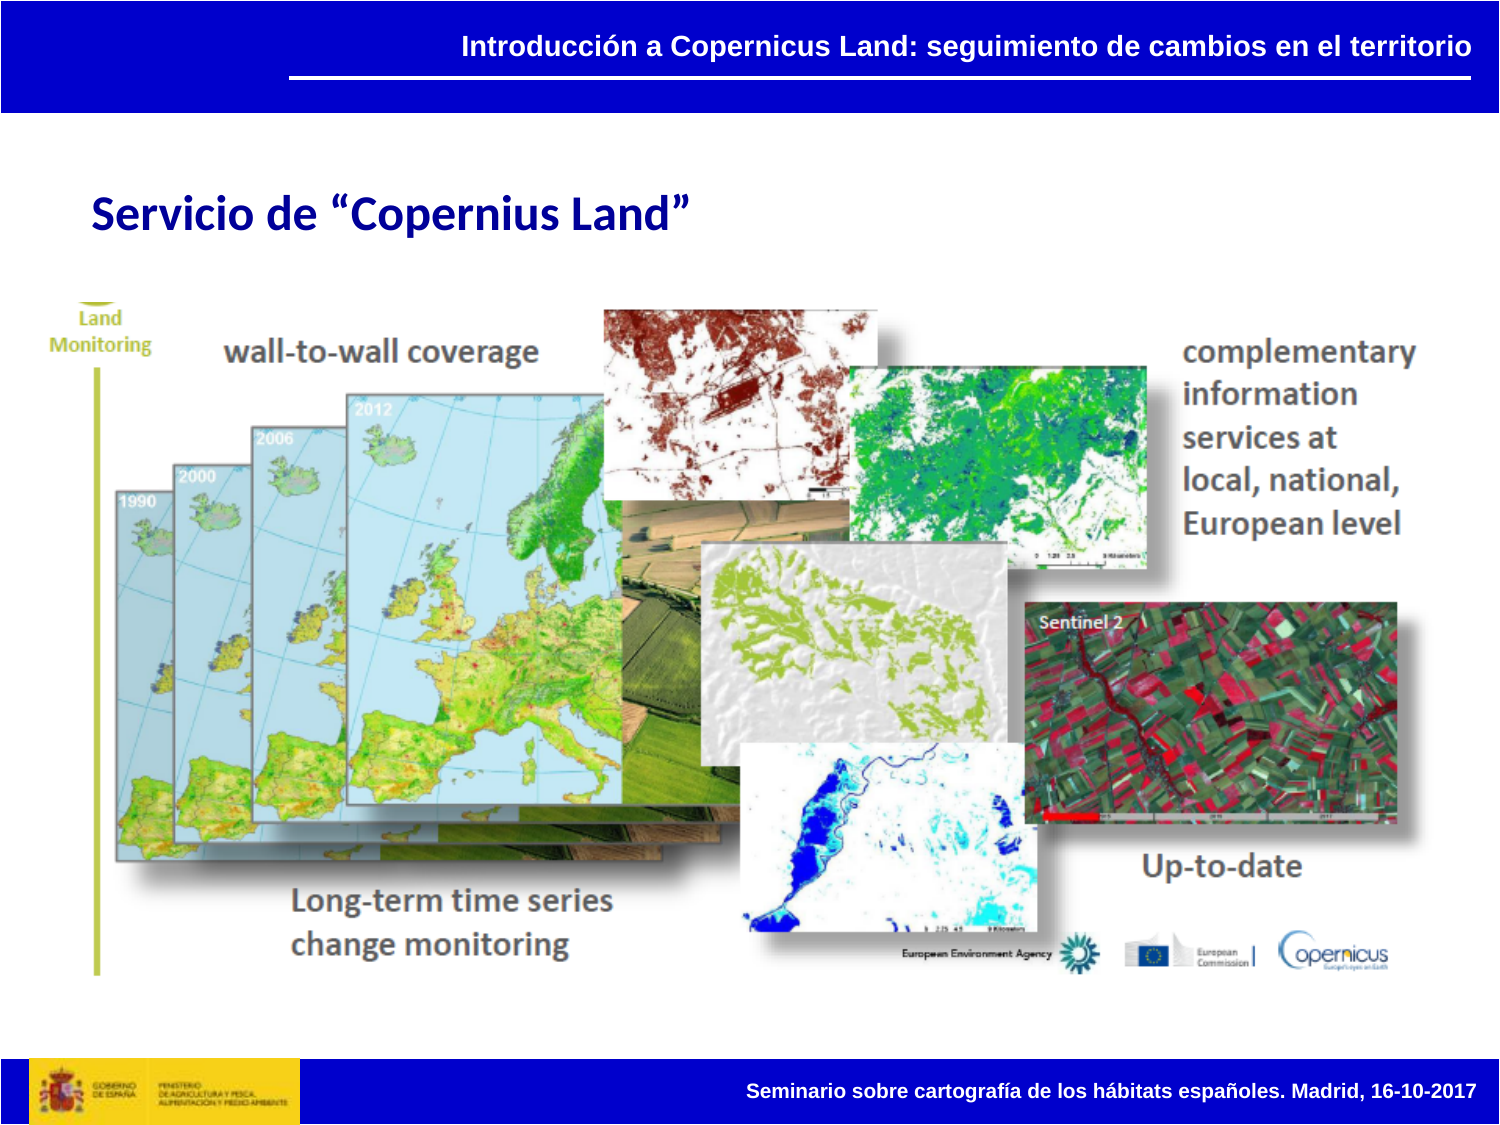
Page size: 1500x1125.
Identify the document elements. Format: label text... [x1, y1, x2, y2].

picture [29, 1058, 300, 1125]
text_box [289, 19, 1489, 79]
text_box Servicio de “Copernius Land” [76, 172, 1471, 248]
picture [40, 302, 1434, 986]
